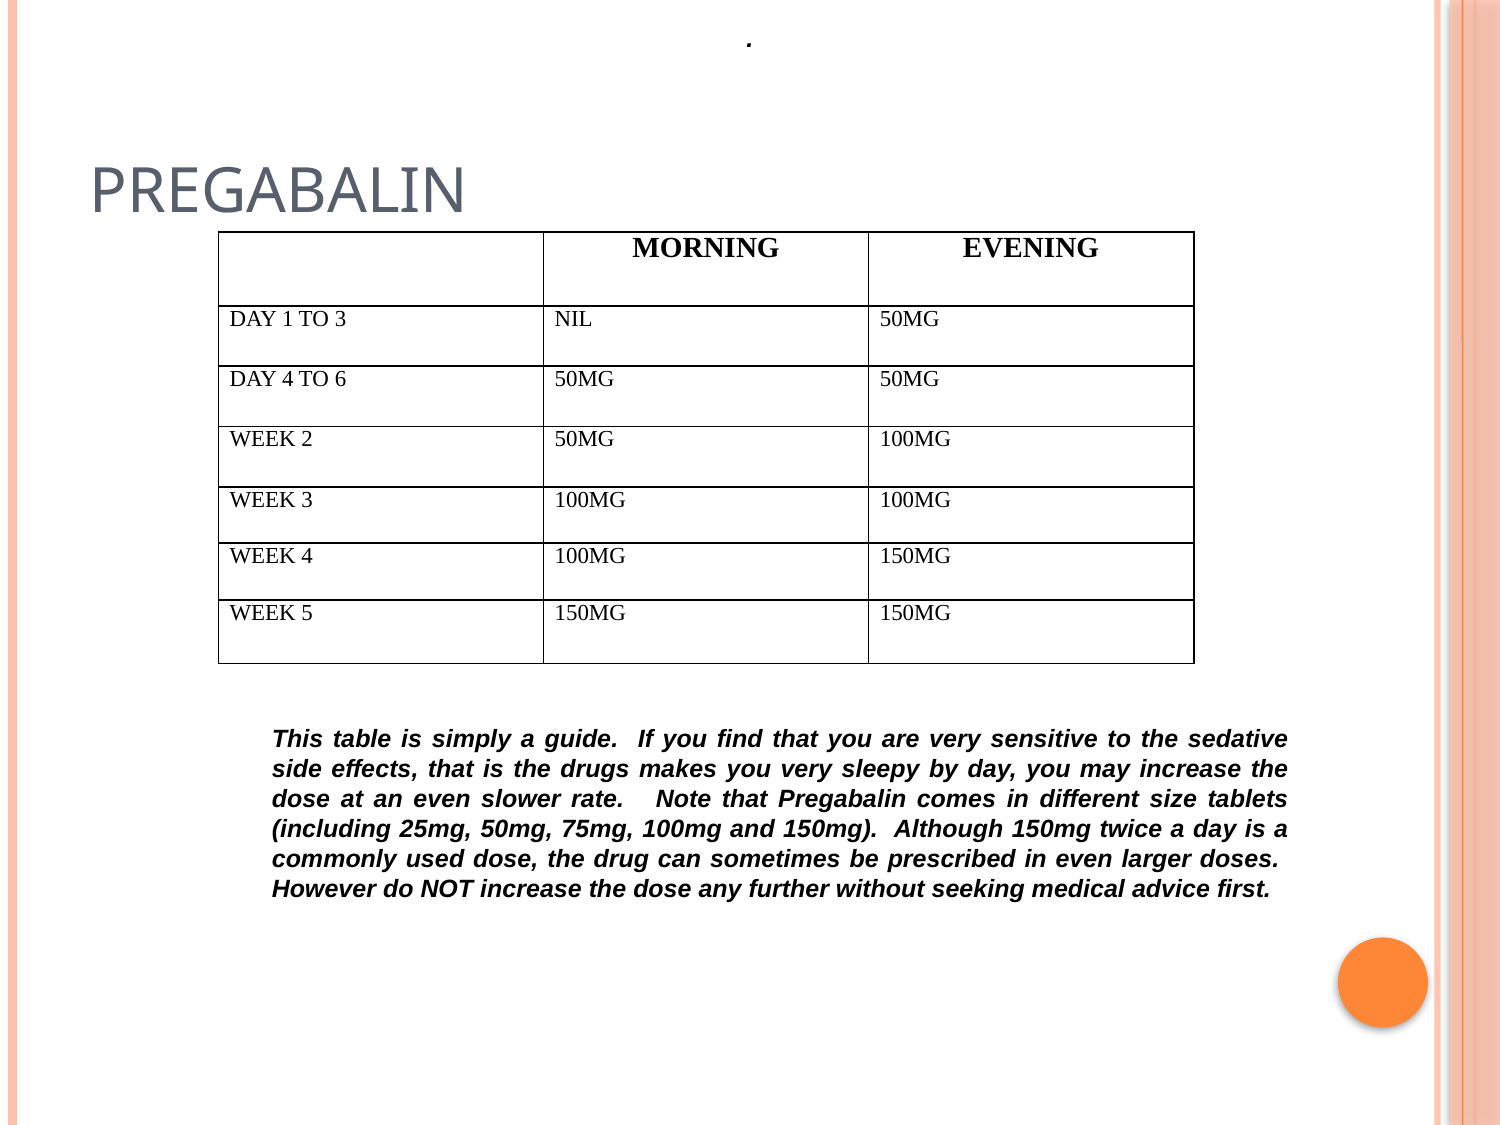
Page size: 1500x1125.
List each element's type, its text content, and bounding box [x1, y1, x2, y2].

table_header [219, 233, 543, 305]
table_cell WEEK 4 [219, 544, 543, 599]
table_cell 50MG [544, 367, 868, 426]
table_cell 50MG [869, 367, 1193, 426]
table_cell 100MG [869, 488, 1193, 542]
table_cell 100MG [544, 488, 868, 542]
table_cell WEEK 5 [219, 601, 543, 663]
table_cell 150MG [869, 601, 1193, 663]
table_cell 100MG [544, 544, 868, 599]
table_cell DAY 4 TO 6 [219, 367, 543, 426]
table_cell DAY 1 TO 3 [219, 307, 543, 365]
title Pregabalin [75, 45, 1300, 233]
table_cell 50MG [869, 307, 1193, 365]
text_box This table is simply a guide. If you find that you are very sensitive to the sedative side effects, that is the drugs makes you very sleepy by day, you may increase the dose at an even slower rate. Note that Pregabalin comes in different size tablets (including 25mg, 50mg, 75mg, 100mg and 150mg). Although 150mg twice a day is a commonly used dose, the drug can sometimes be prescribed in even larger doses. However do NOT increase the dose any further without seeking medical advice first. [257, 680, 1306, 910]
text_box . [731, 14, 769, 60]
table_cell WEEK 2 [219, 427, 543, 486]
table_cell 100MG [869, 427, 1193, 486]
table_cell WEEK 3 [219, 488, 543, 542]
table_header EVENING [869, 233, 1193, 305]
table_header MORNING [544, 233, 868, 305]
table_cell 50MG [544, 427, 868, 486]
table_cell 150MG [869, 544, 1193, 599]
table_cell NIL [544, 307, 868, 365]
table_cell 150MG [544, 601, 868, 663]
